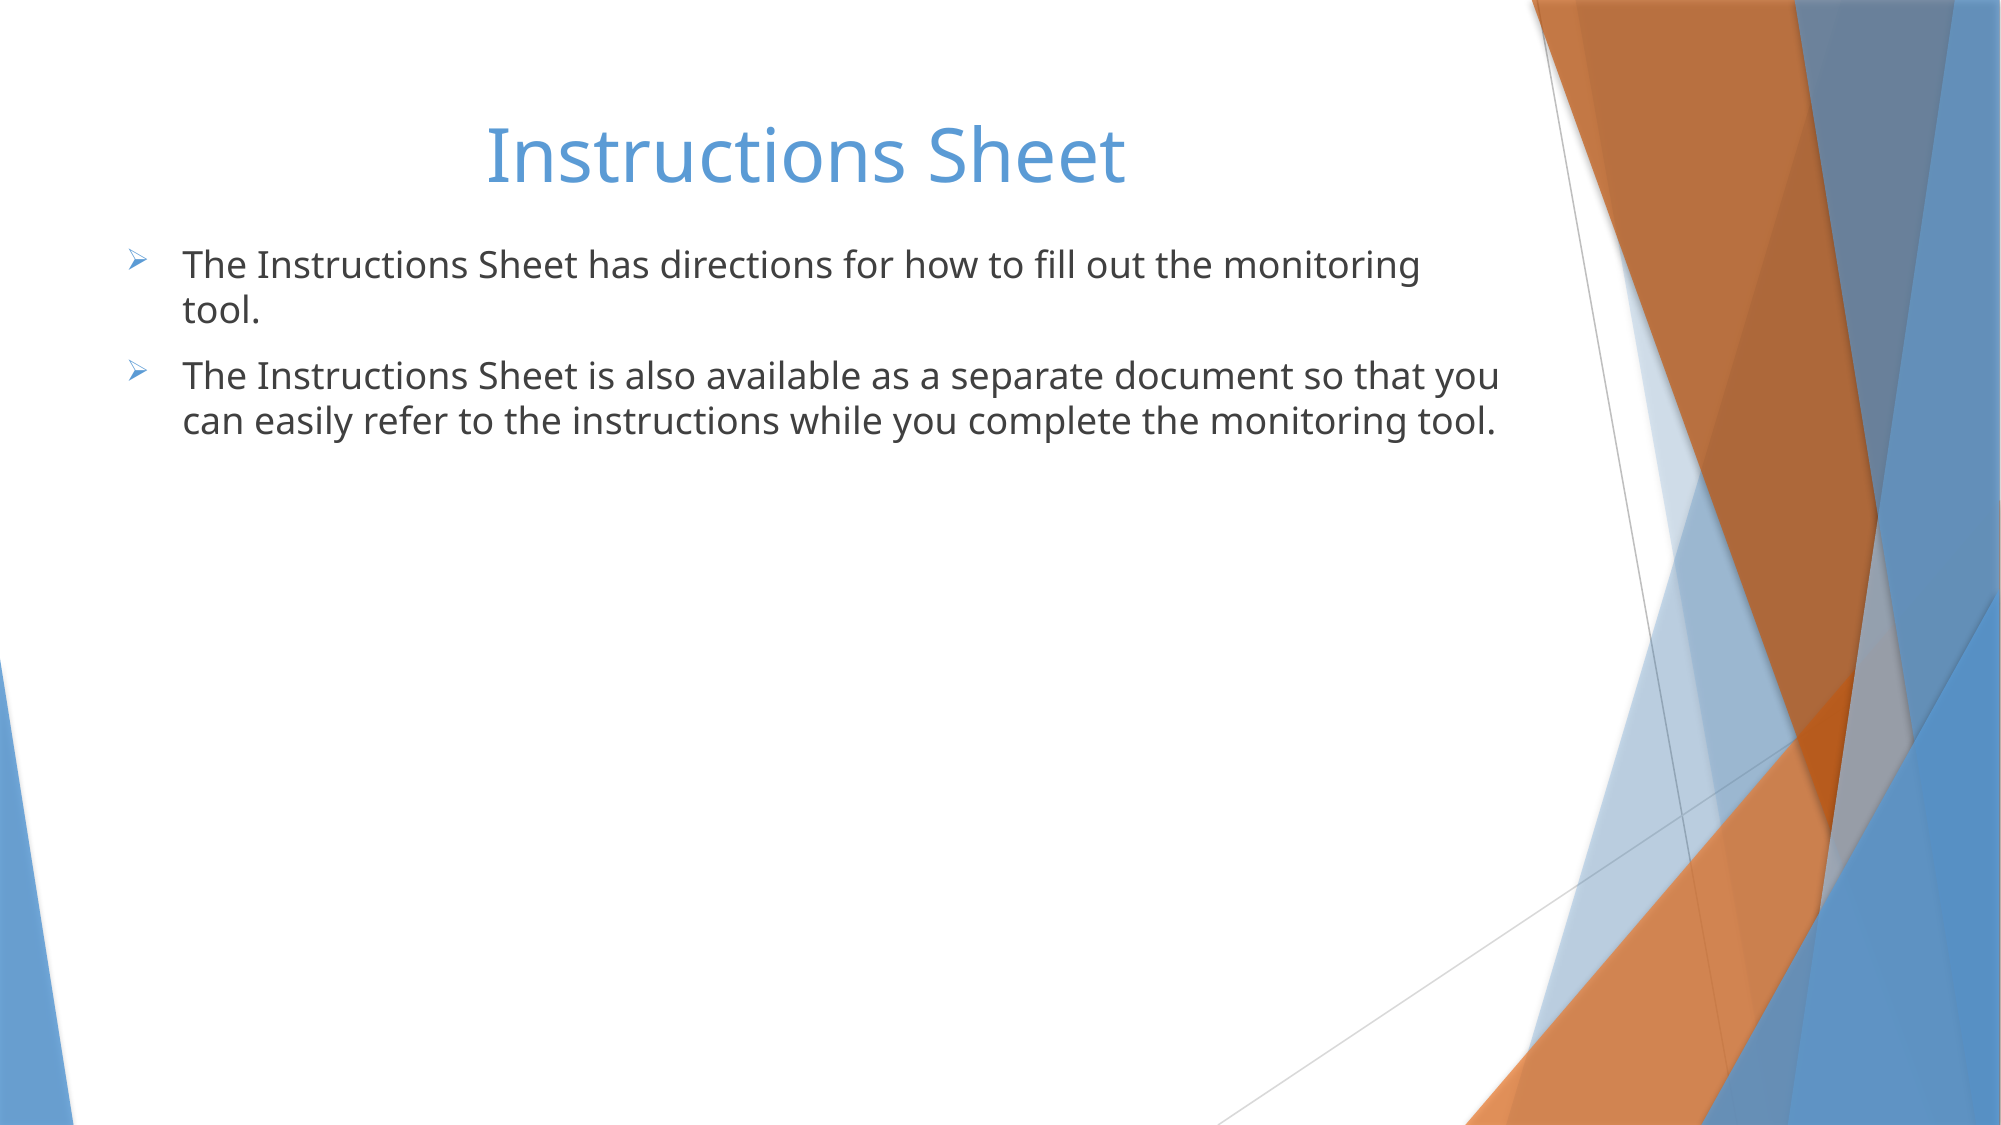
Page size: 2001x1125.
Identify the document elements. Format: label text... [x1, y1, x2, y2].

title Instructions Sheet [111, 99, 1522, 233]
list The Instructions Sheet has directions for how to fill out the monitoring tool. The Instructions Sheet is also available as a separate document so that you can easily refer to the instructions while you complete the monitoring tool. [111, 233, 1522, 991]
